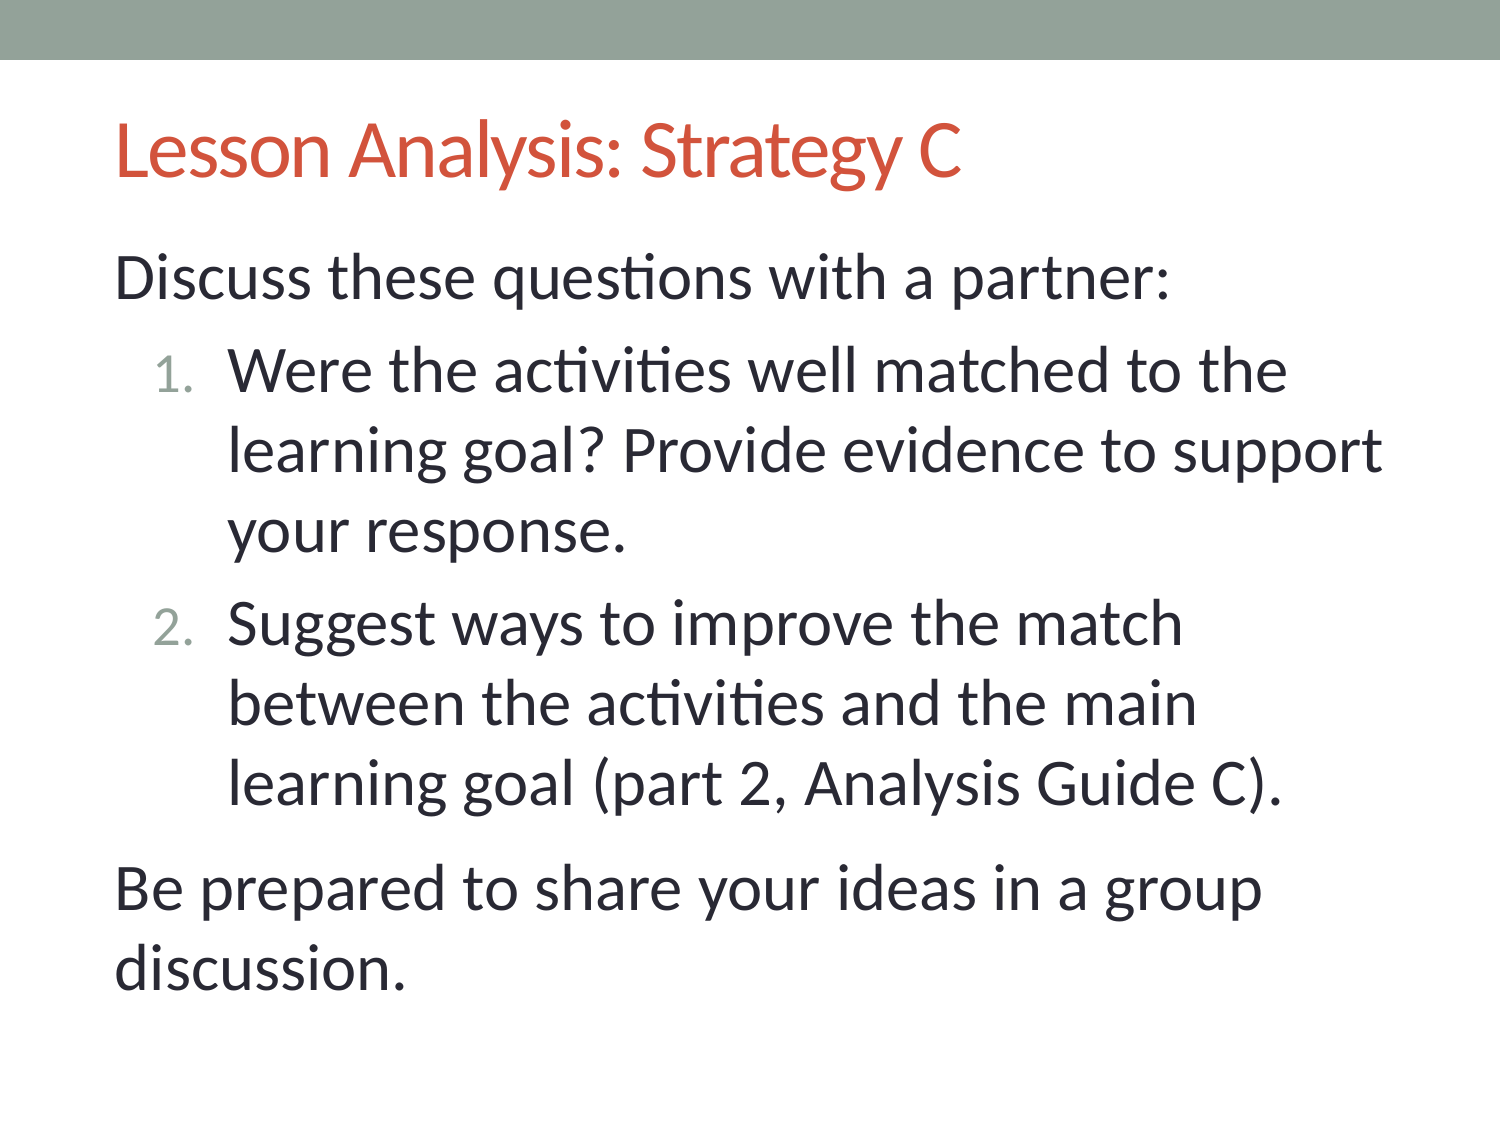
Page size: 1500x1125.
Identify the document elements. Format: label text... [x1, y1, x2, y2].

list Discuss these questions with a partner: Were the activities well matched to the learning goal? Provide evidence to support your response. Suggest ways to improve the match between the activities and the main learning goal (part 2, Analysis Guide C). Be prepared to share your ideas in a group discussion. [99, 224, 1425, 1025]
title Lesson Analysis: Strategy C [99, 62, 1425, 224]
